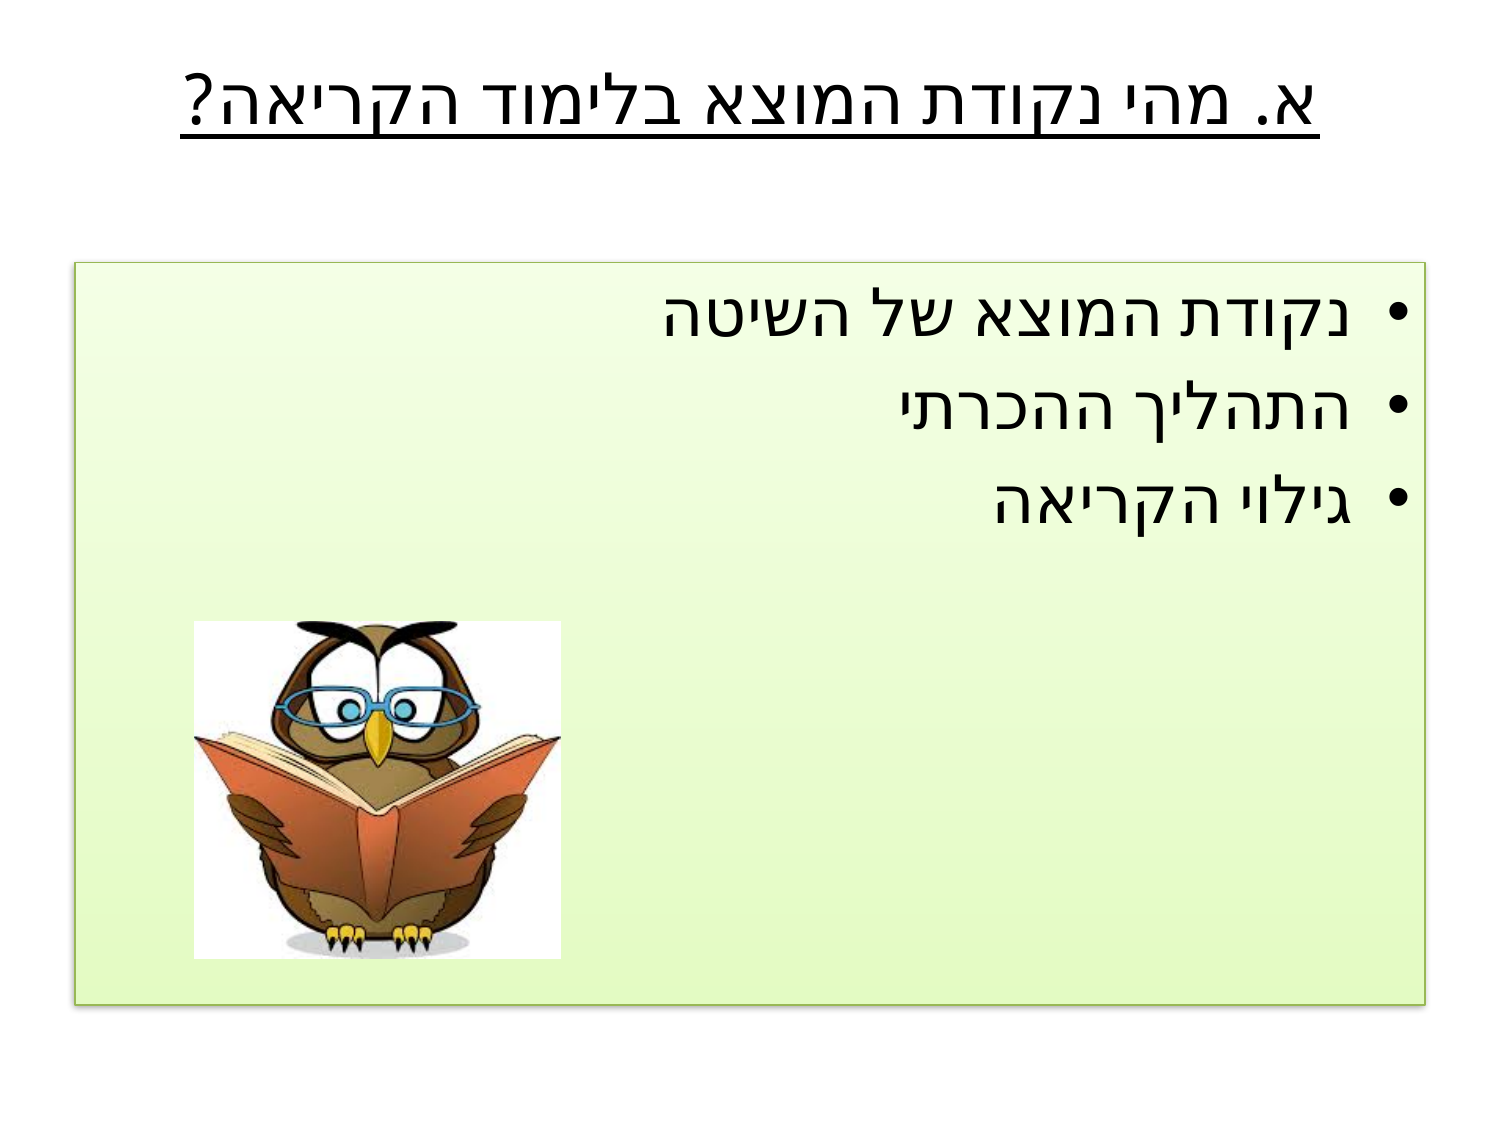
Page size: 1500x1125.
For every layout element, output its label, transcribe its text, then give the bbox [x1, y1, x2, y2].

title א. מהי נקודת המוצא בלימוד הקריאה? [75, 45, 1425, 233]
list נקודת המוצא של השיטה התהליך ההכרתי גילוי הקריאה [74, 262, 1426, 1006]
picture [194, 621, 561, 960]
